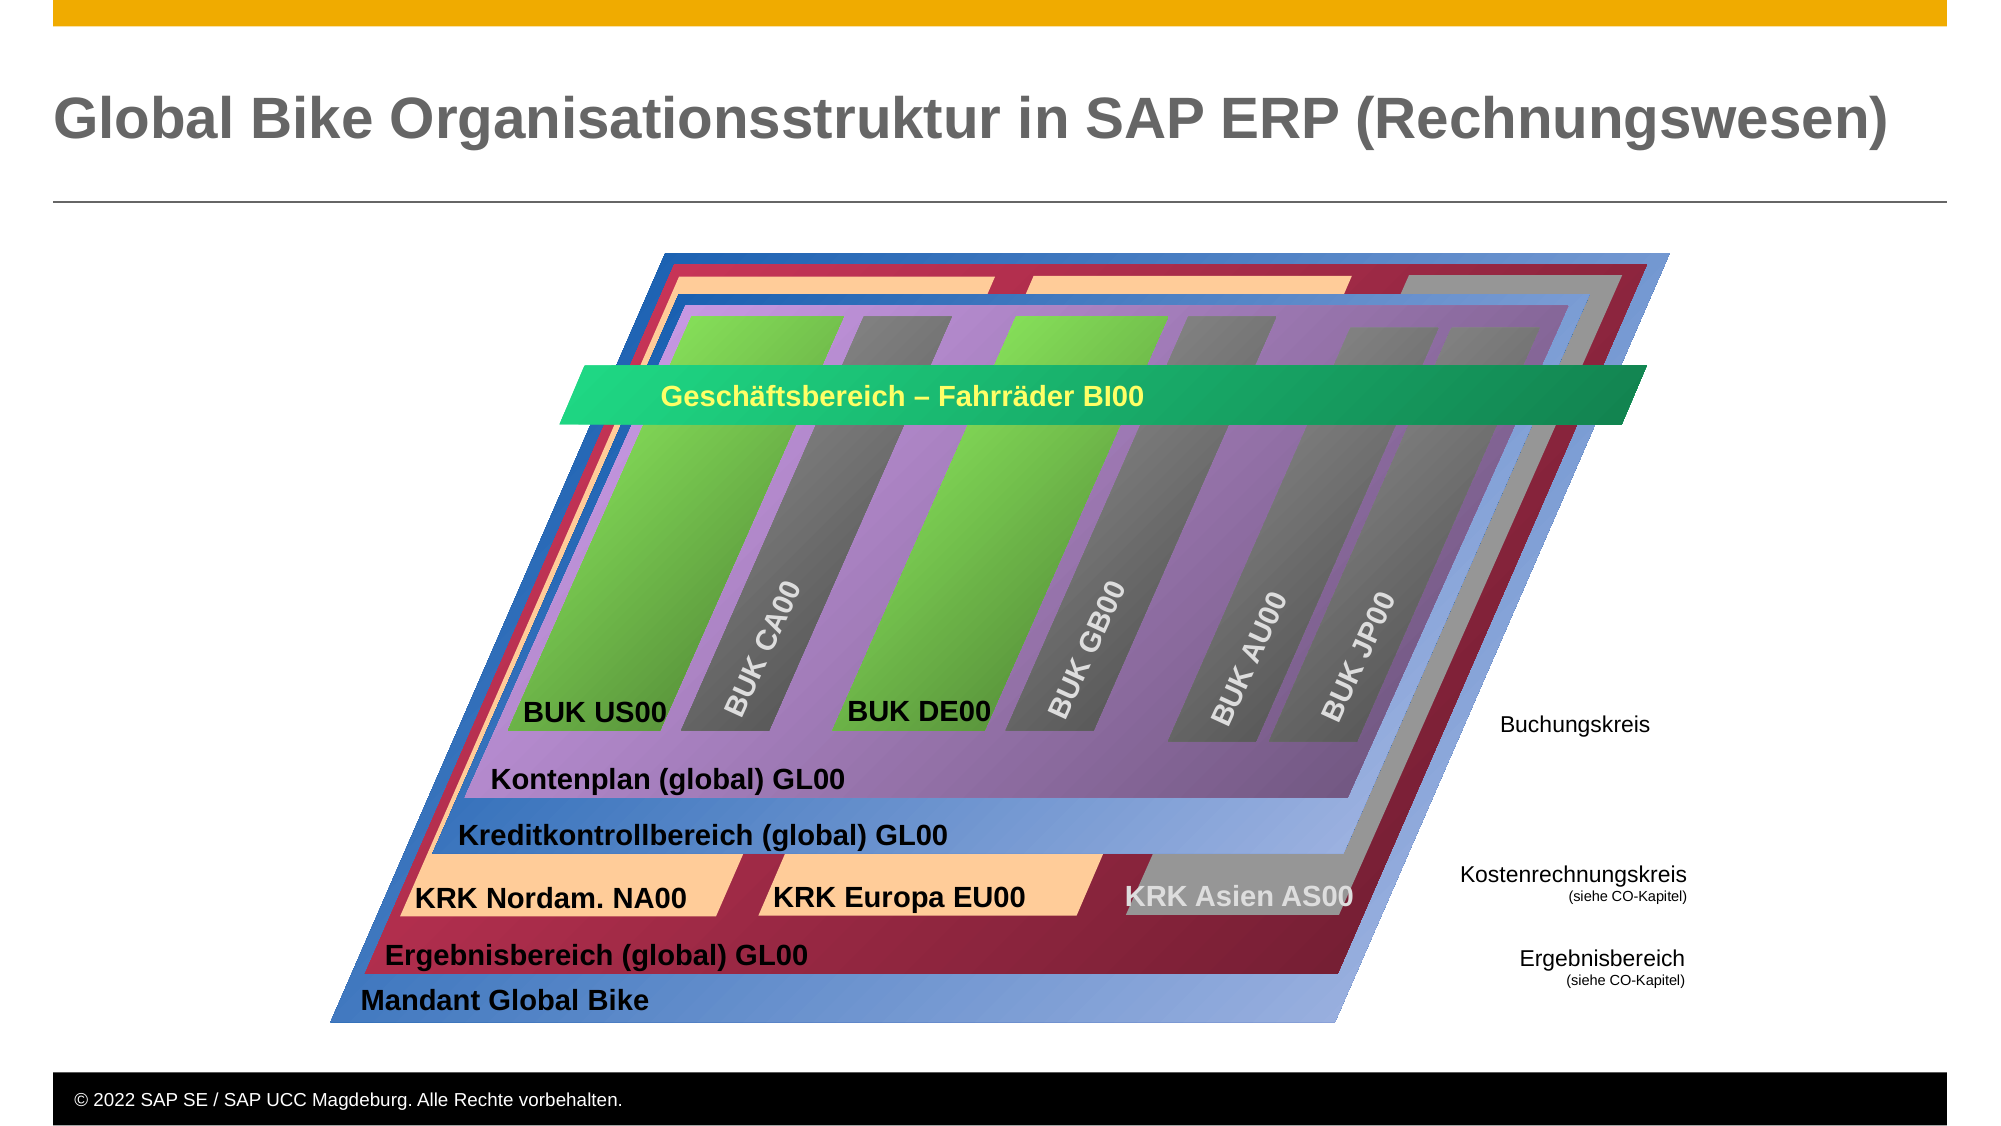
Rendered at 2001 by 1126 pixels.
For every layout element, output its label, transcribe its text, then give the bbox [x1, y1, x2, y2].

title Global Bike Organisationsstruktur in SAP ERP (Rechnungswesen) [53, 53, 1947, 178]
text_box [330, 252, 1670, 1023]
